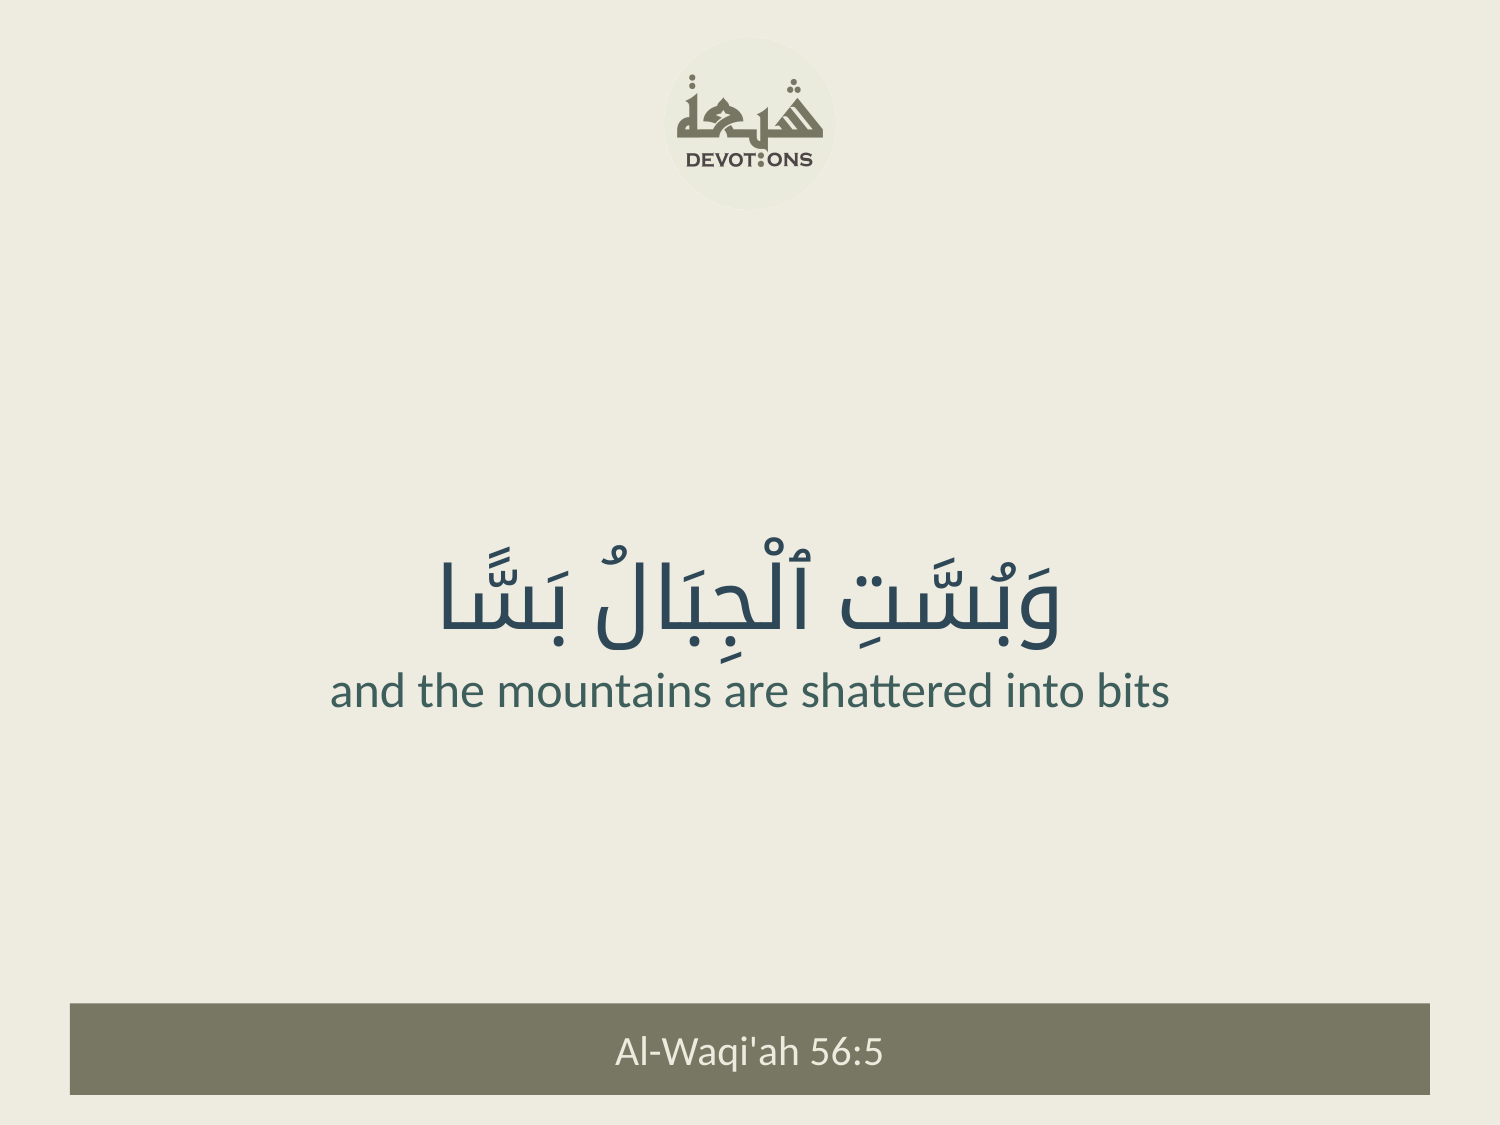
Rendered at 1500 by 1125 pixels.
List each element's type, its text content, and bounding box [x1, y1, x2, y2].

list وَبُسَّتِ ٱلْجِبَالُ بَسًّا and the mountains are shattered into bits [69, 203, 1430, 1003]
picture [656, 29, 844, 203]
list Al-Waqi'ah 56:5 [69, 1003, 1430, 1095]
